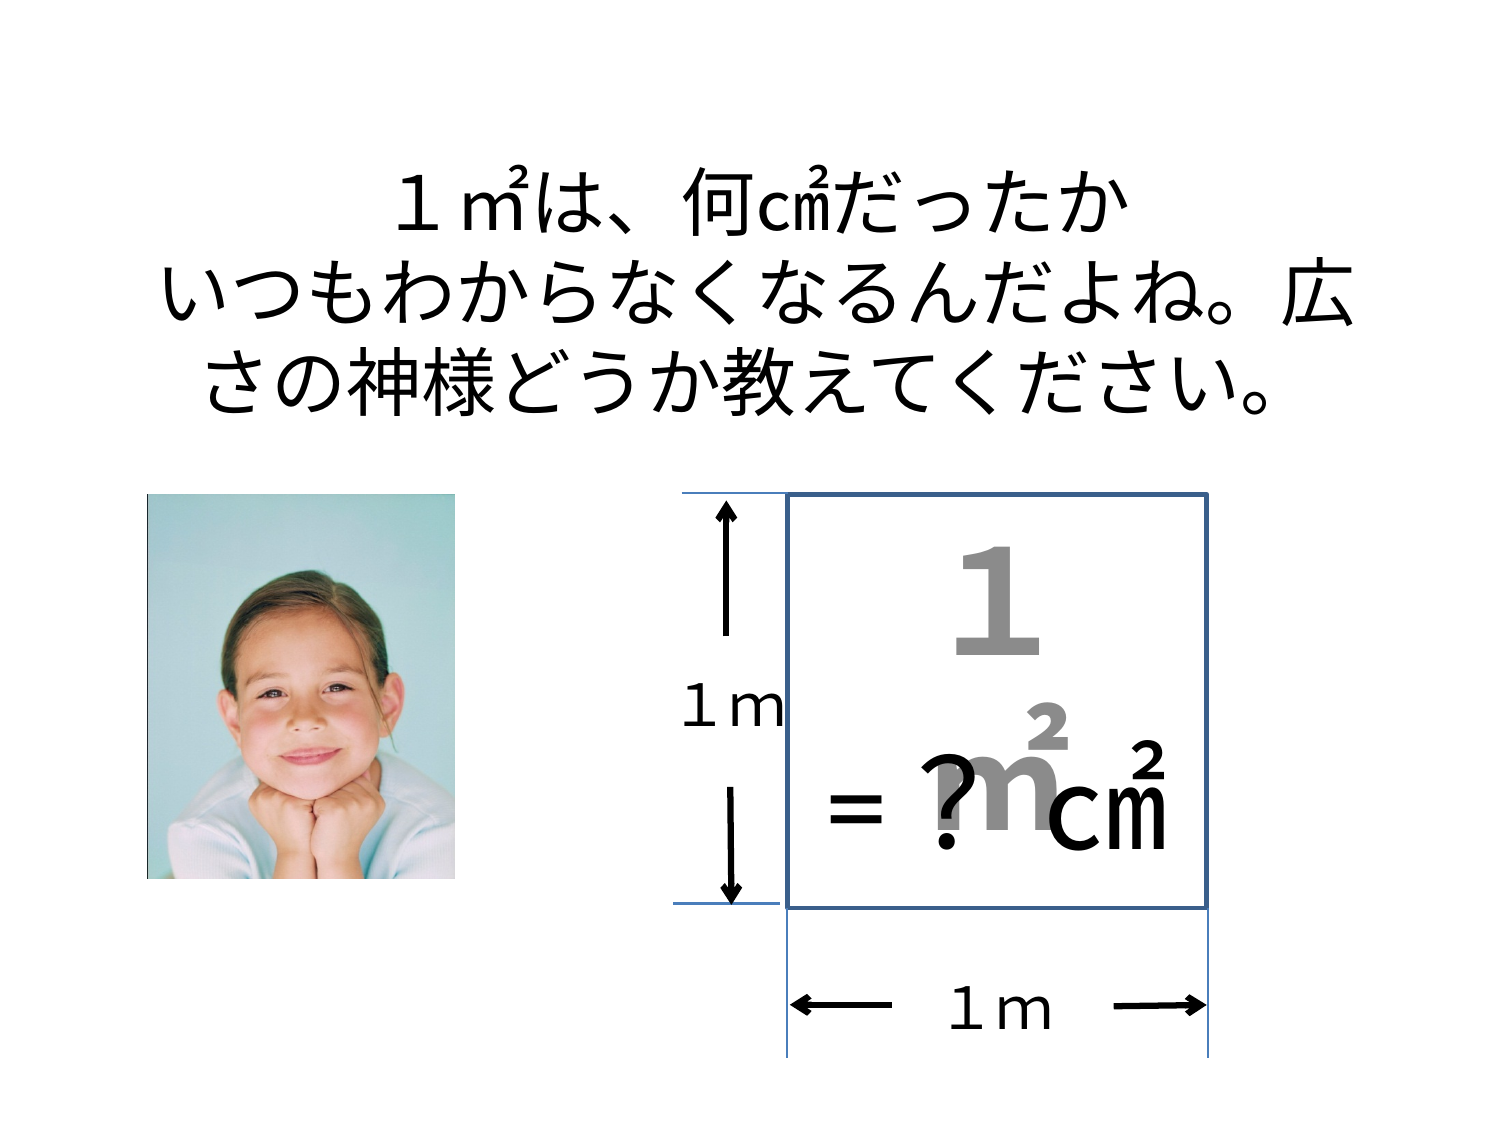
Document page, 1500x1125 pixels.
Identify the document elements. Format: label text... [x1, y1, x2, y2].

text_box =？㎠ [810, 716, 1182, 882]
title １㎡は、何㎠だったか いつもわからなくなるんだよね。広さの神様どうか教えてください。 [123, 113, 1388, 468]
text_box １ｍ [922, 963, 1069, 1049]
picture [673, 902, 730, 906]
text_box １ｍ [656, 660, 803, 746]
text_box [785, 492, 1209, 910]
picture [147, 494, 455, 879]
picture [732, 902, 781, 906]
